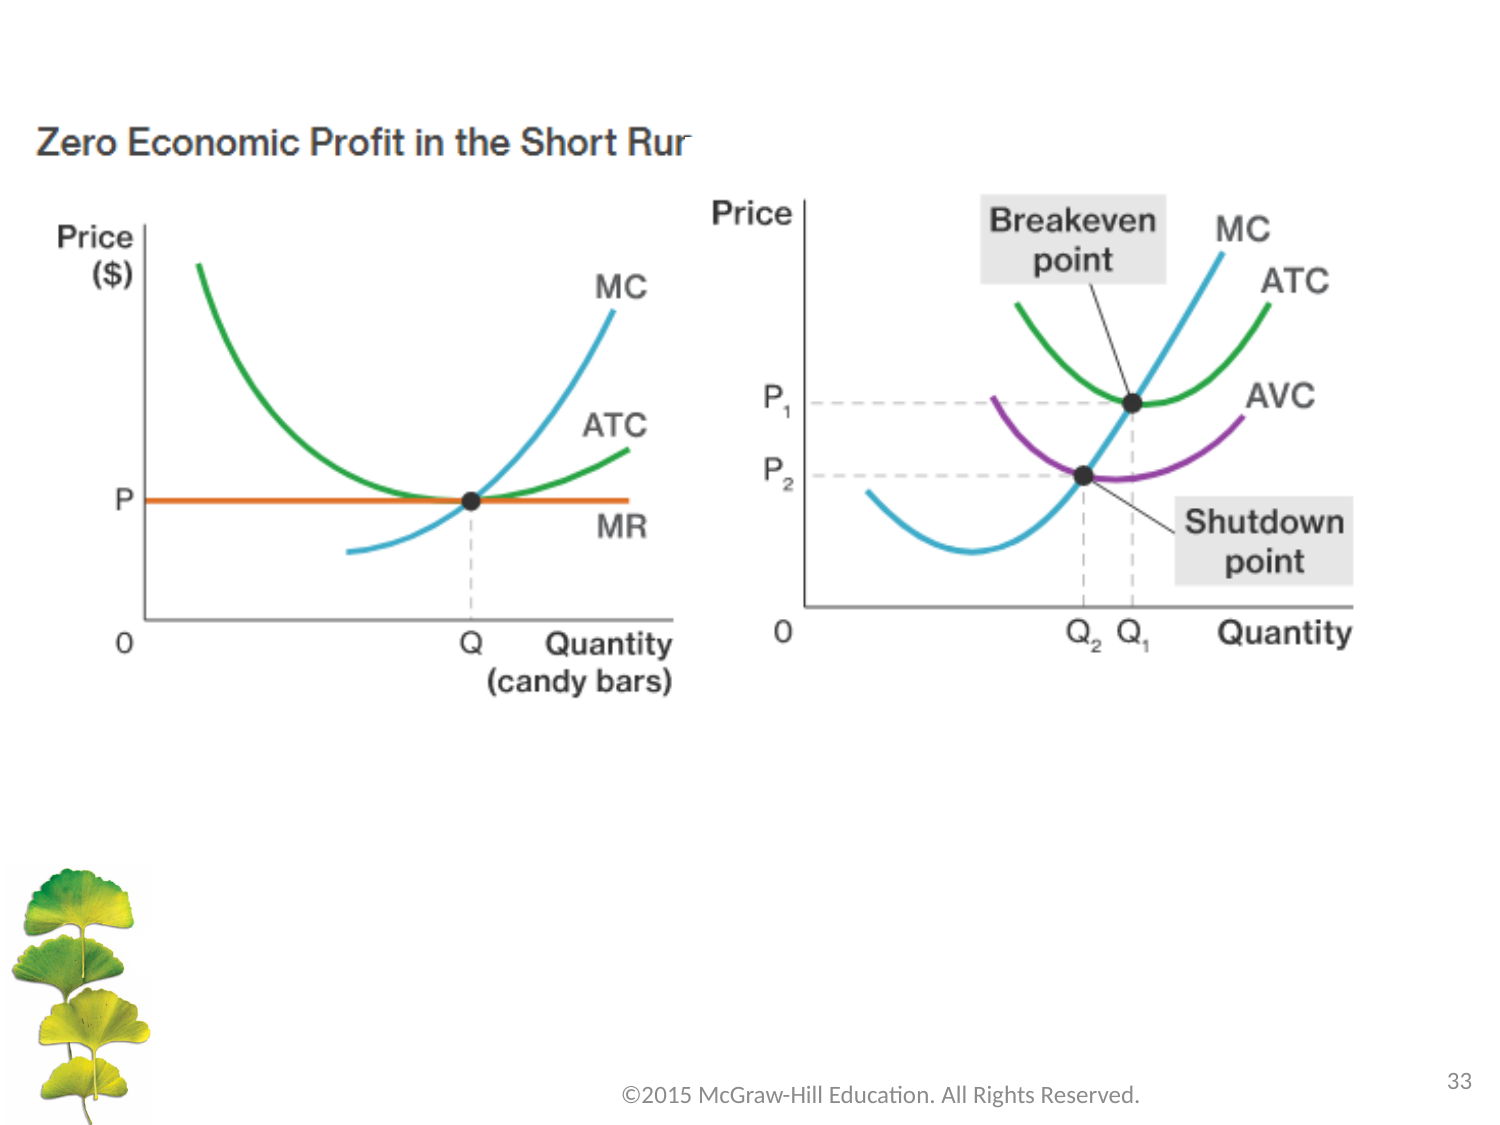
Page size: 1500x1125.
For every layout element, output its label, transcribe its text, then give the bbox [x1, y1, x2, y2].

picture [5, 864, 152, 1125]
footer ©2015 McGraw-Hill Education. All Rights Reserved. [587, 1064, 1175, 1124]
picture [0, 99, 1476, 740]
slide_number 33 [1374, 1050, 1488, 1110]
